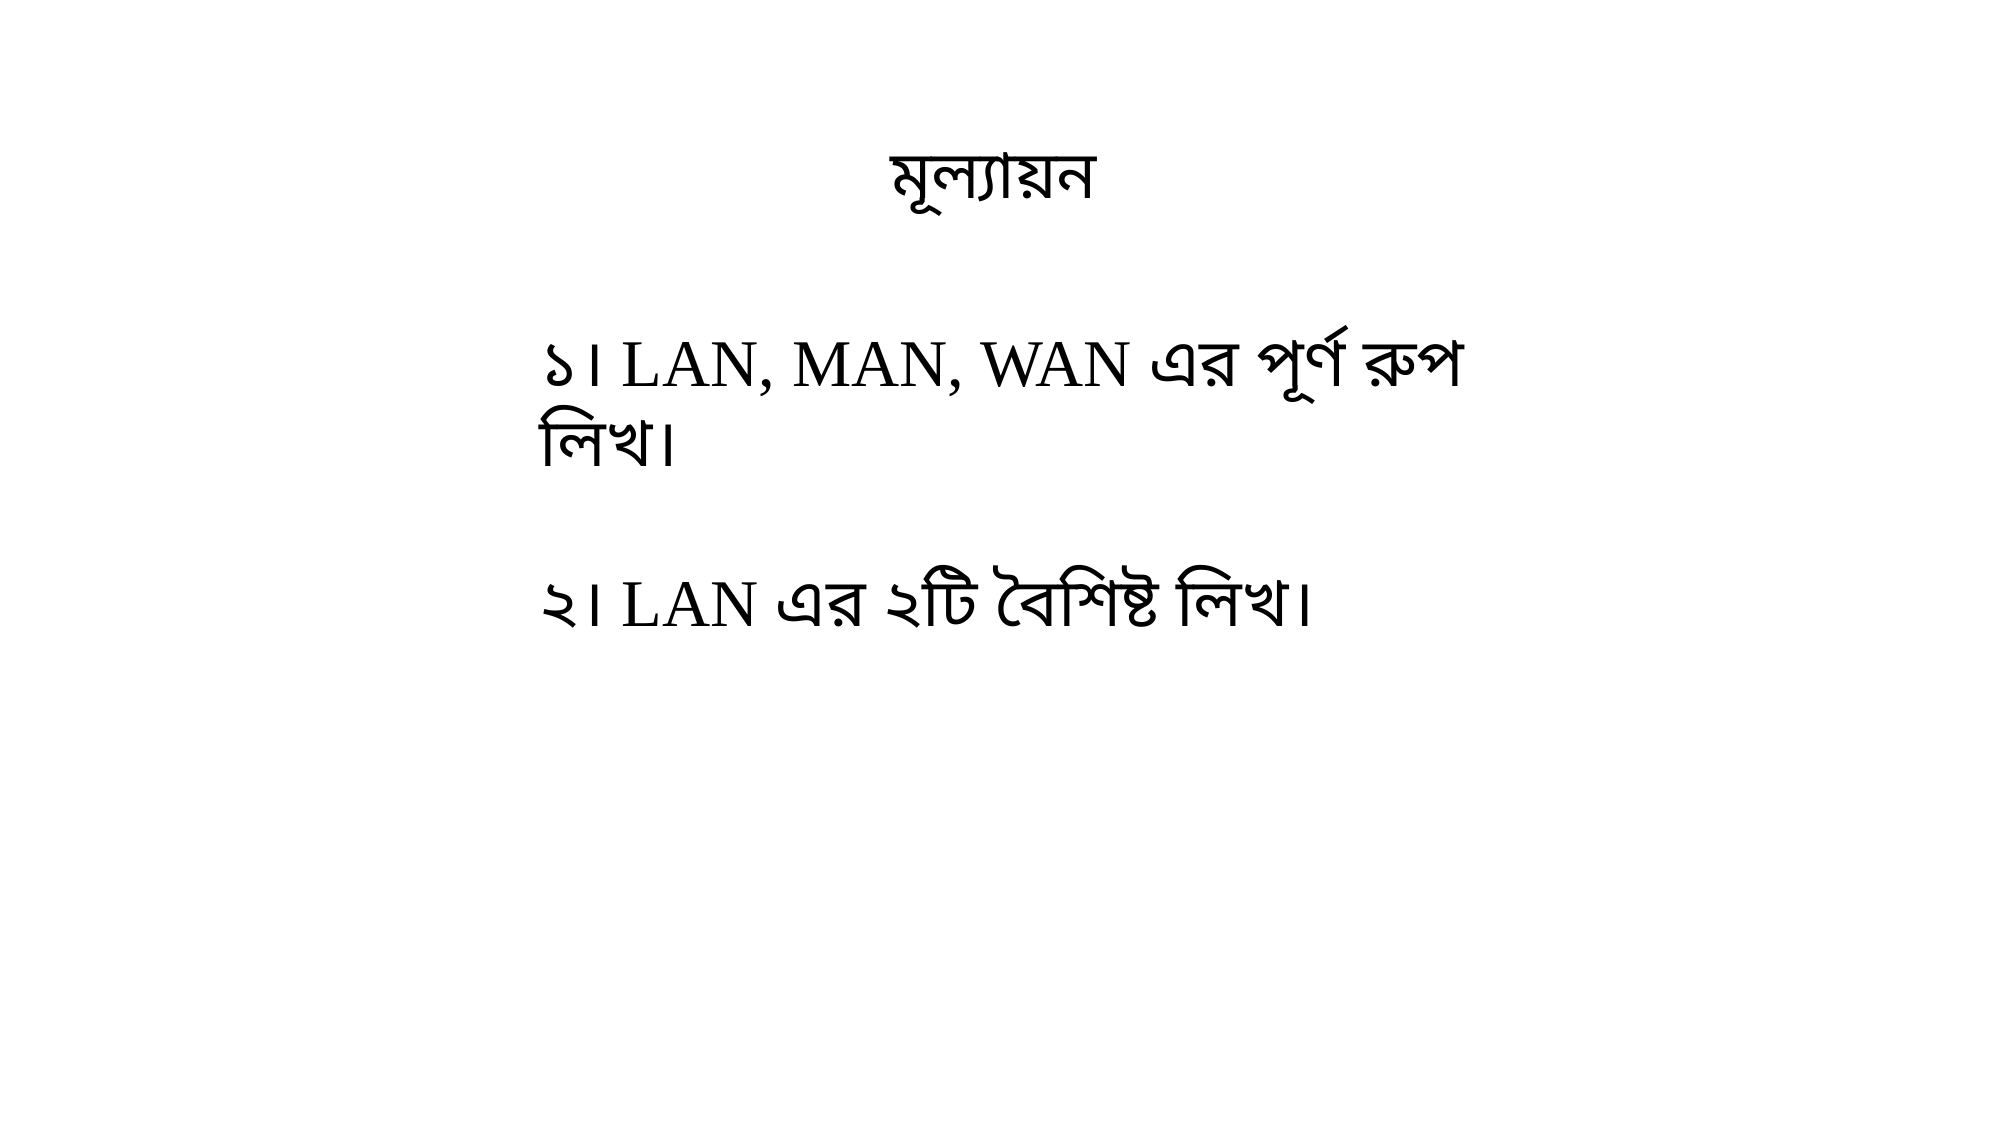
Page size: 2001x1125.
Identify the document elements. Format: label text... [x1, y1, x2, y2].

text_box ১। LAN, MAN, WAN এর পূর্ণ রুপ লিখ। ২। LAN এর ২টি বৈশিষ্ট লিখ। [524, 312, 1588, 648]
text_box মূল্যায়ন [662, 124, 1325, 220]
